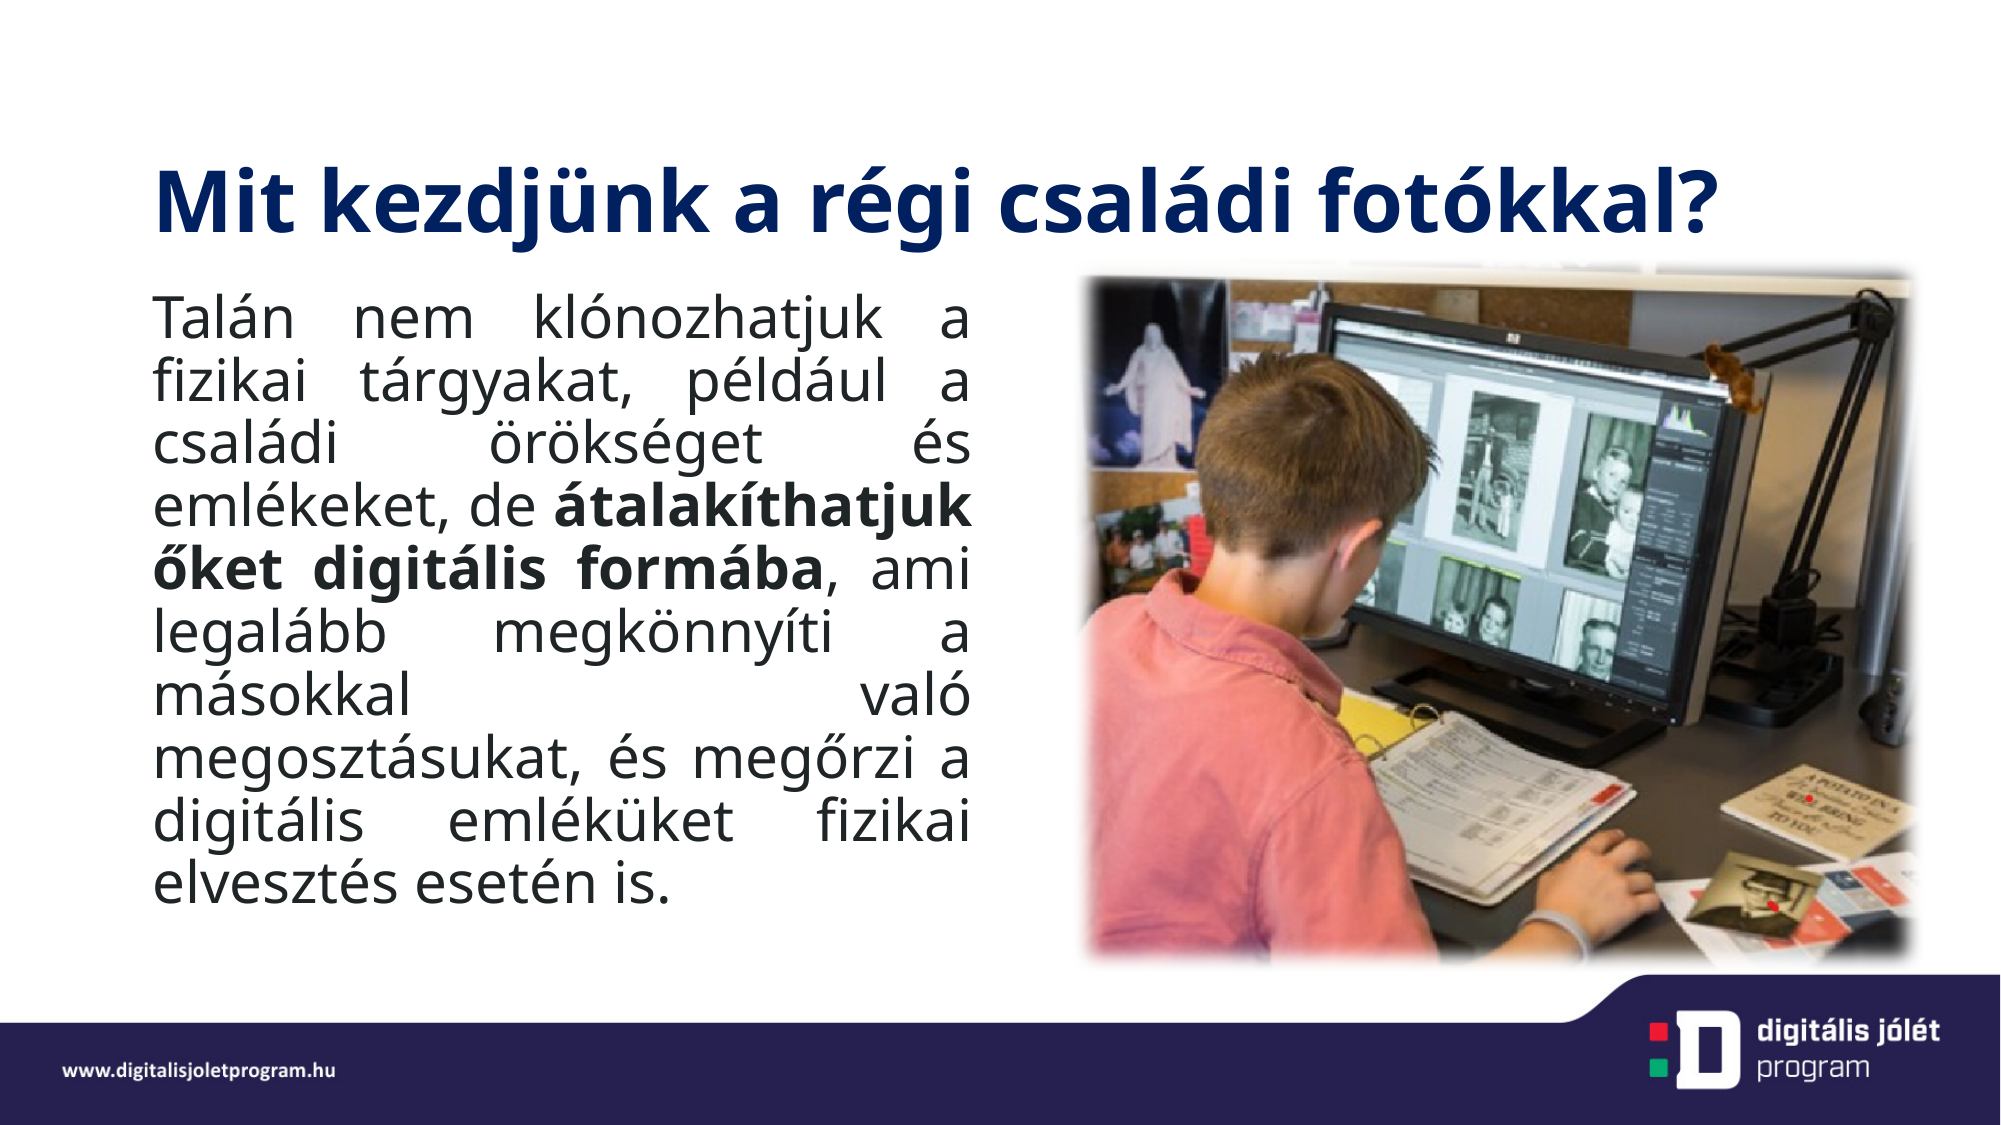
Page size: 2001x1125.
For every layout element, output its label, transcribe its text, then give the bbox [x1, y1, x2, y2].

list Talán nem klónozhatjuk a fizikai tárgyakat, például a családi örökséget és emlékeket, de átalakíthatjuk őket digitális formába, ami legalább megkönnyíti a másokkal való megosztásukat, és megőrzi a digitális emléküket fizikai elvesztés esetén is. [137, 280, 988, 995]
picture [0, 0, 2001, 1125]
title Mit kezdjünk a régi családi fotókkal? [137, 130, 1863, 259]
